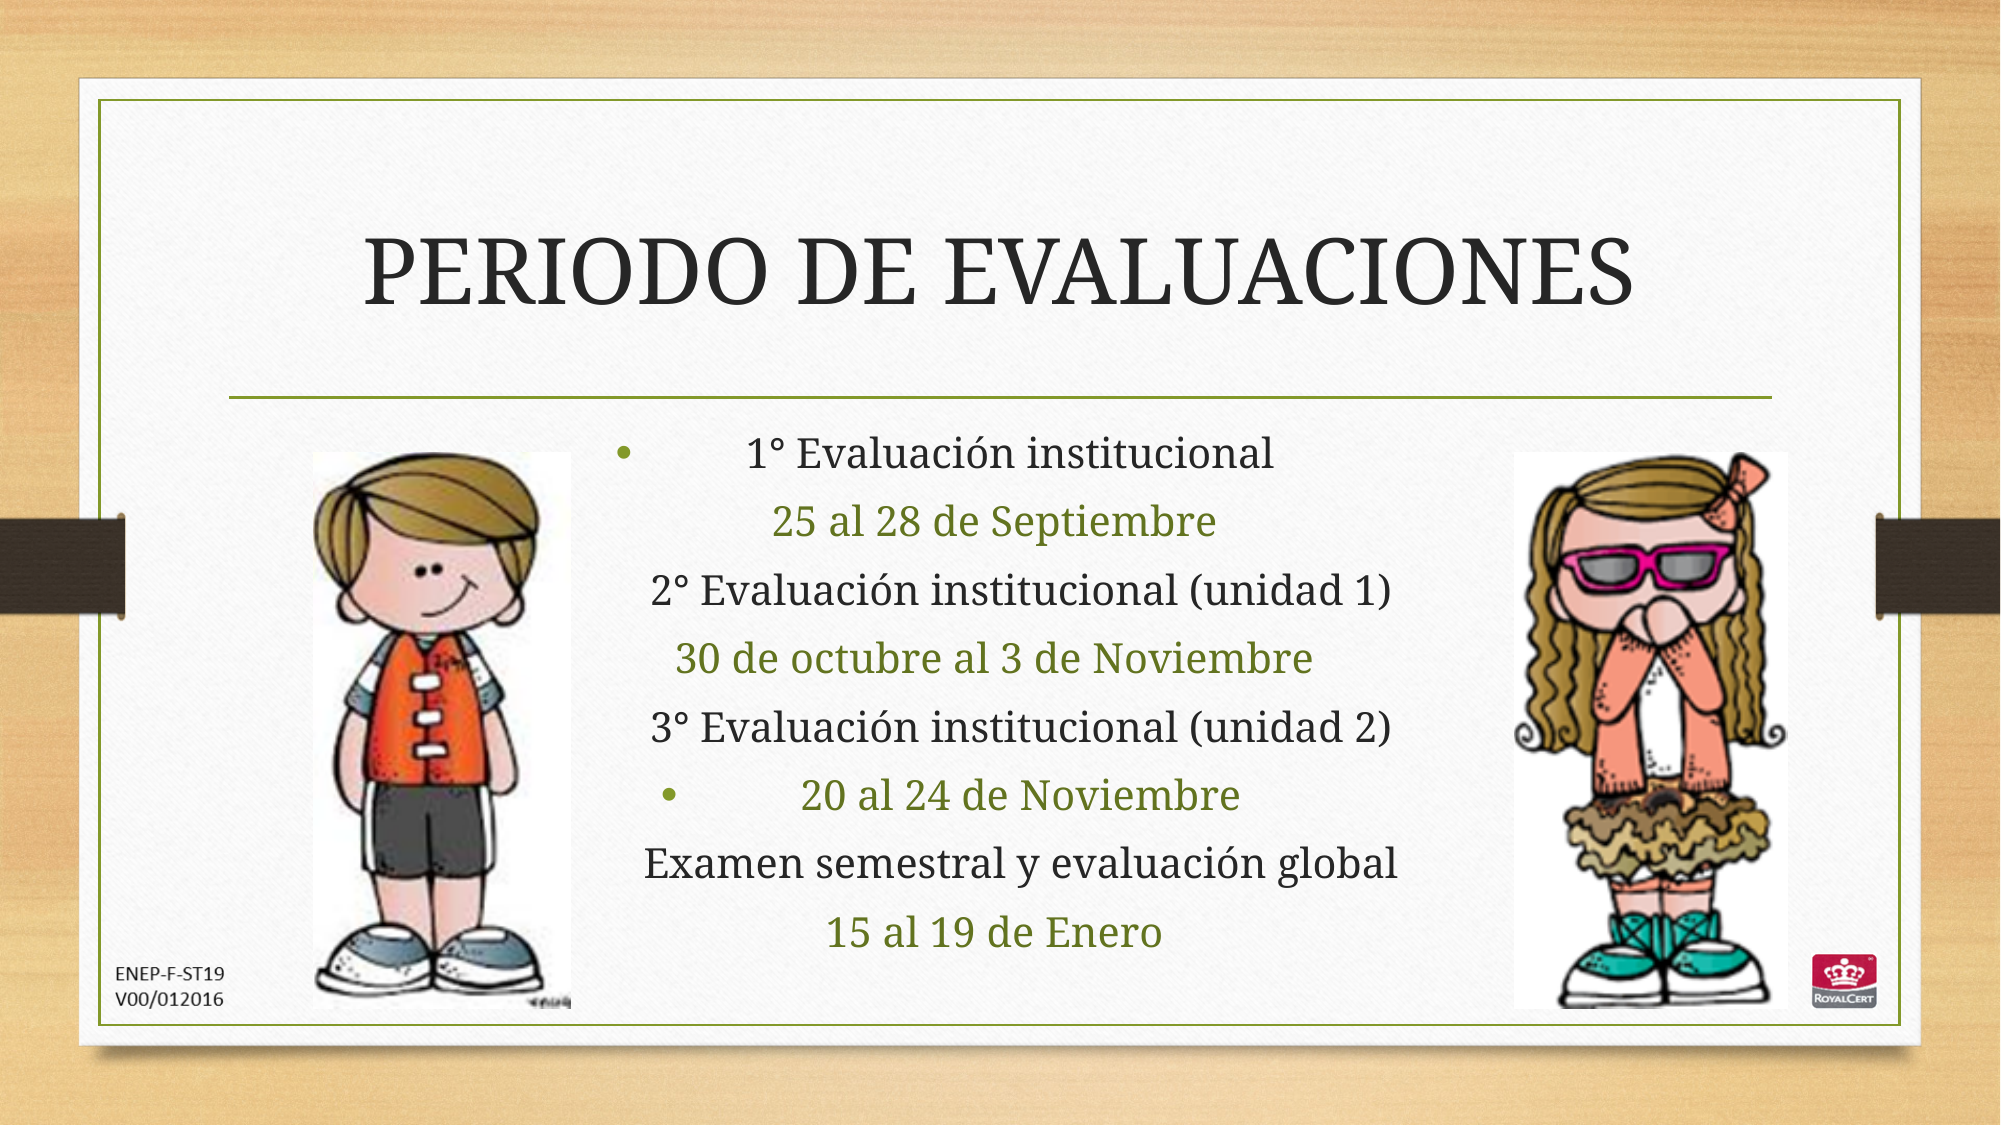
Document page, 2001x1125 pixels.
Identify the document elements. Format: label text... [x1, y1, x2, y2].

picture [0, 0, 2001, 1125]
title PERIODO DE EVALUACIONES [212, 161, 1788, 375]
list 1° Evaluación institucional 25 al 28 de Septiembre 2° Evaluación institucional (unidad 1) 30 de octubre al 3 de Noviembre 3° Evaluación institucional (unidad 2) 20 al 24 de Noviembre Examen semestral y evaluación global 15 al 19 de Enero [212, 419, 1788, 964]
